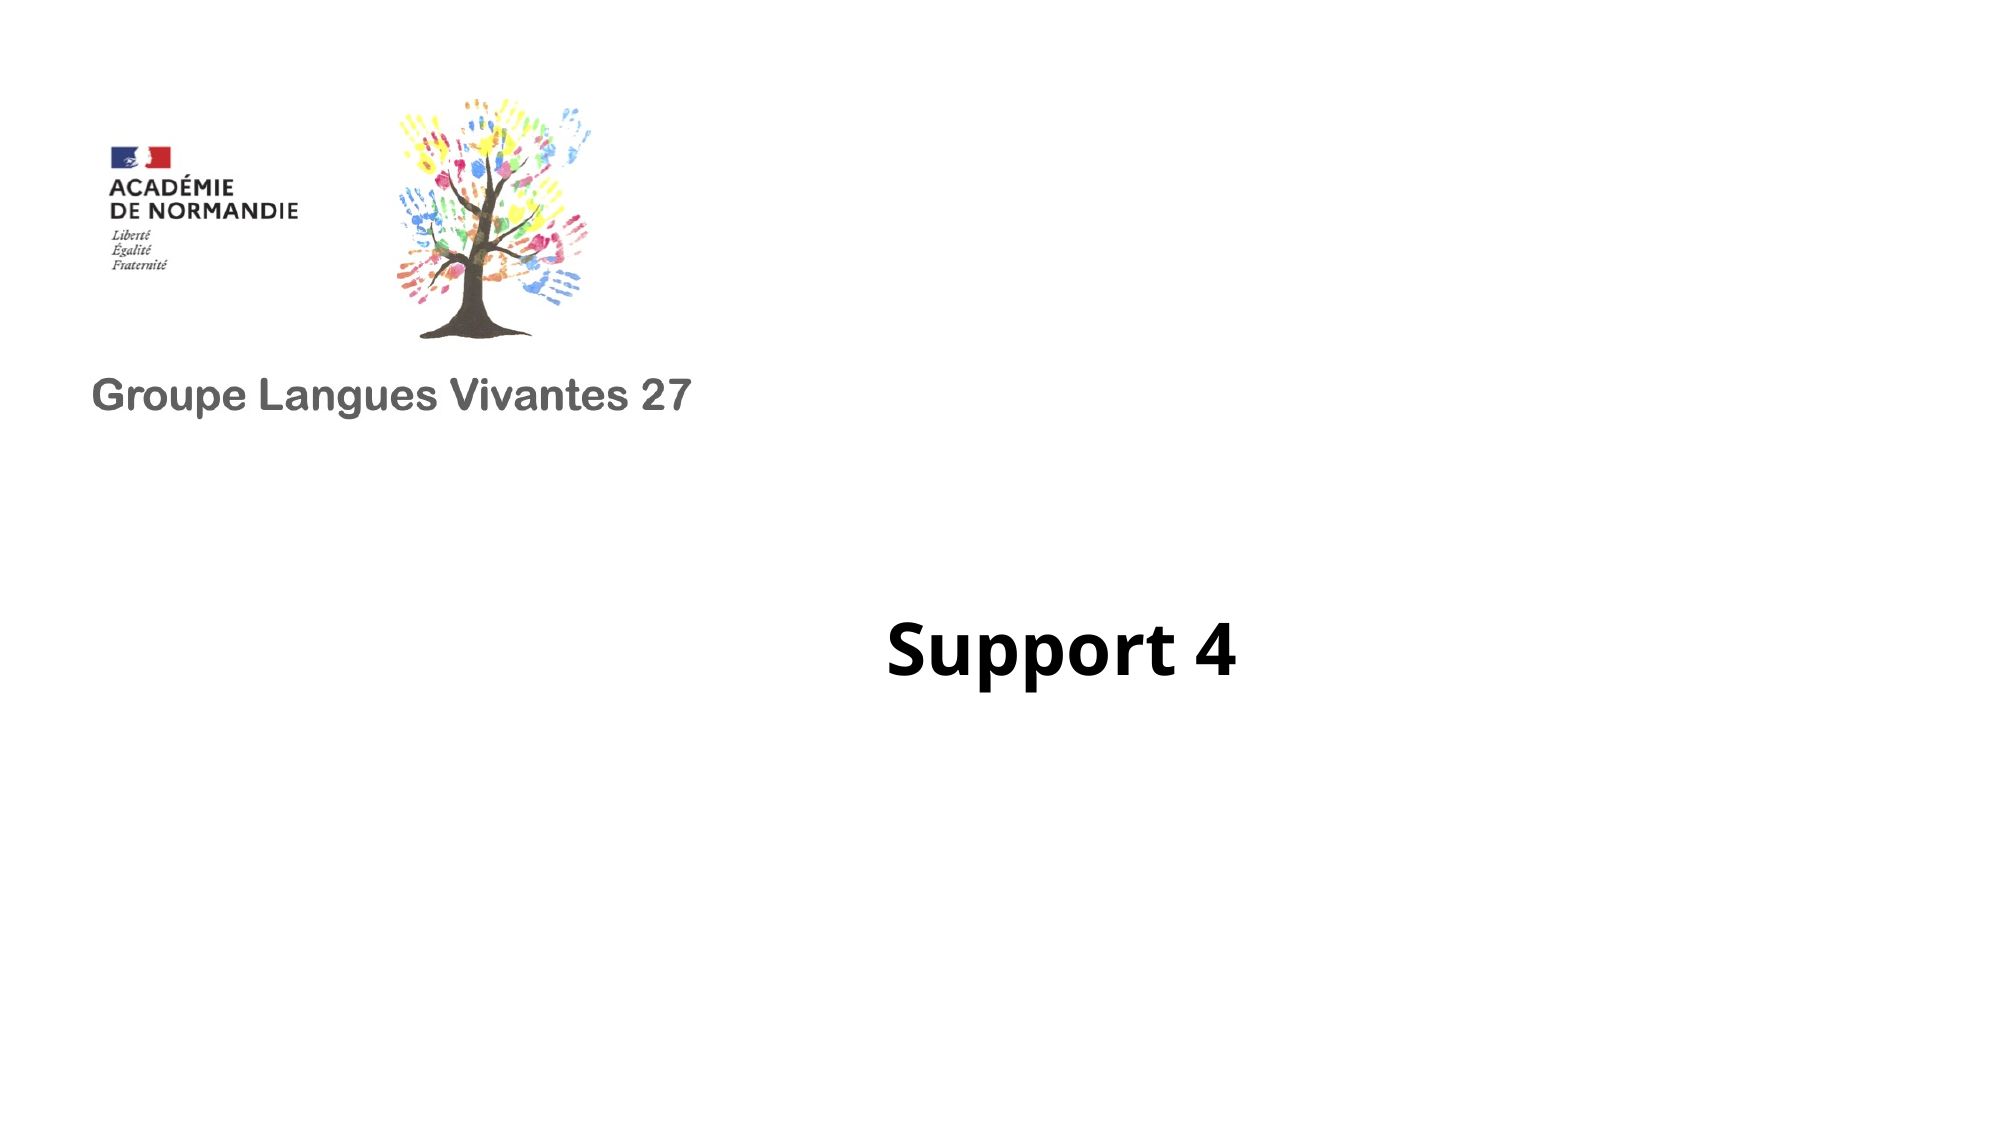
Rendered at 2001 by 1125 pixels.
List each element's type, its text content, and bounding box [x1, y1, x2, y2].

picture [25, 24, 768, 549]
title Support 4 [312, 443, 1813, 835]
